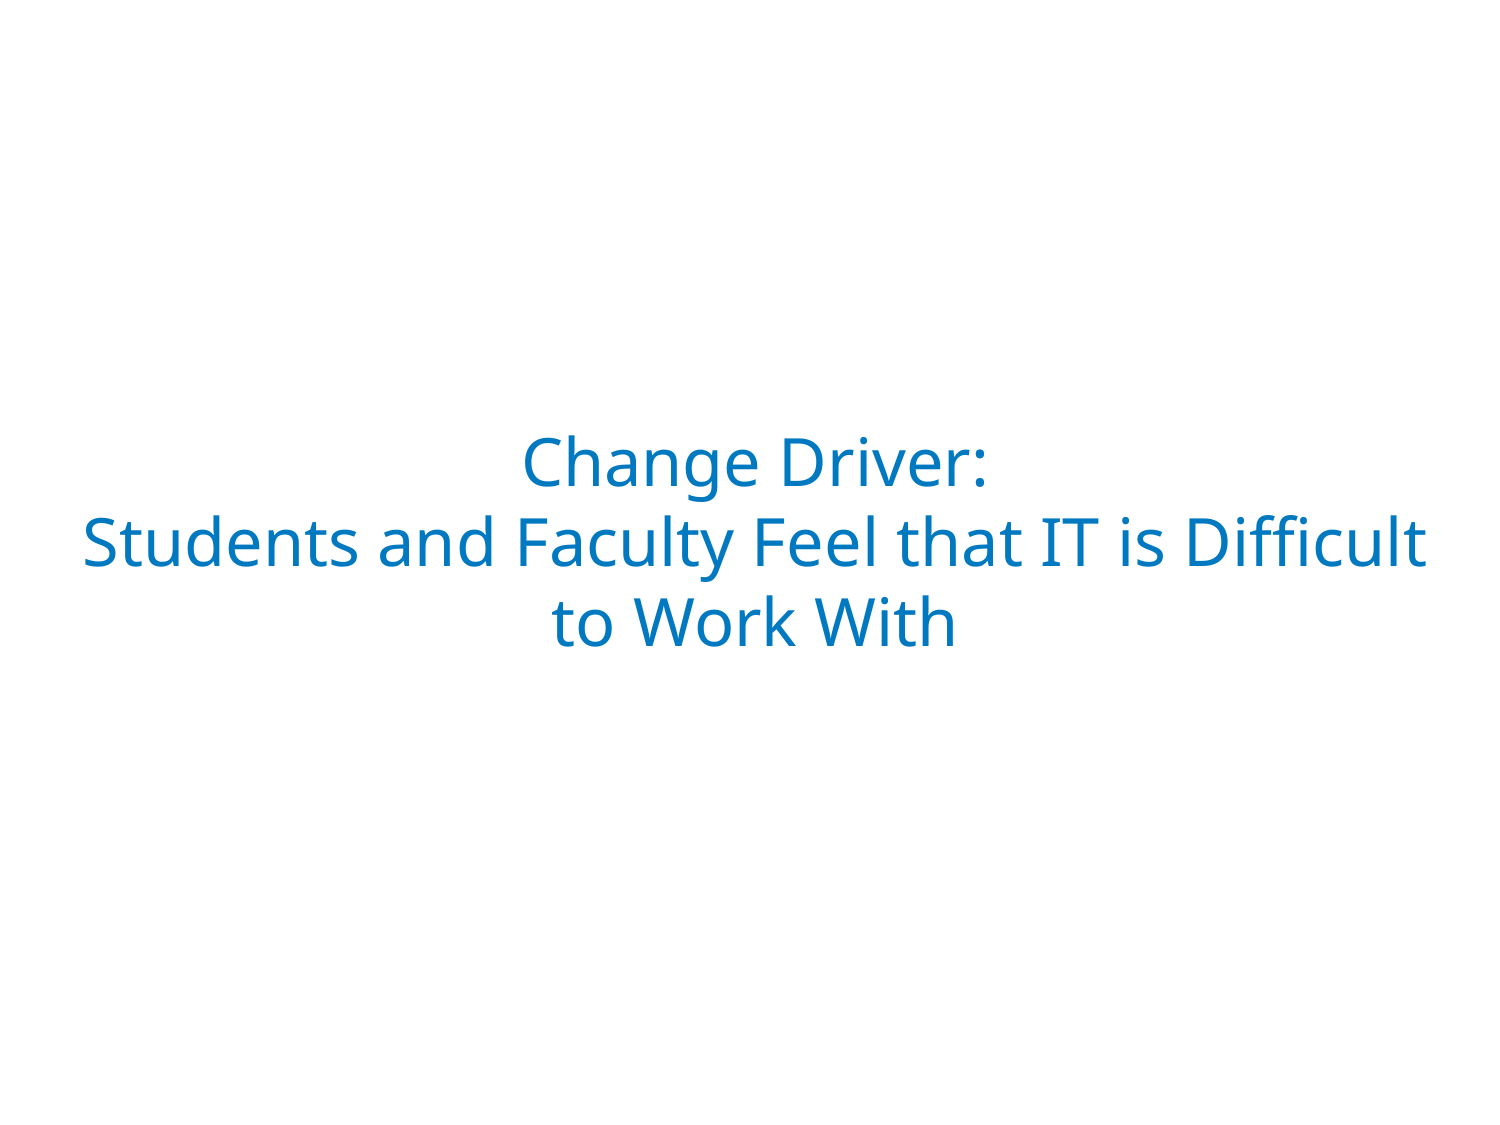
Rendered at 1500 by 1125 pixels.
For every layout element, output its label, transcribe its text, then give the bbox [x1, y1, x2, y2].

text_box Change Driver: Students and Faculty Feel that IT is Difficult to Work With [40, 412, 1471, 668]
